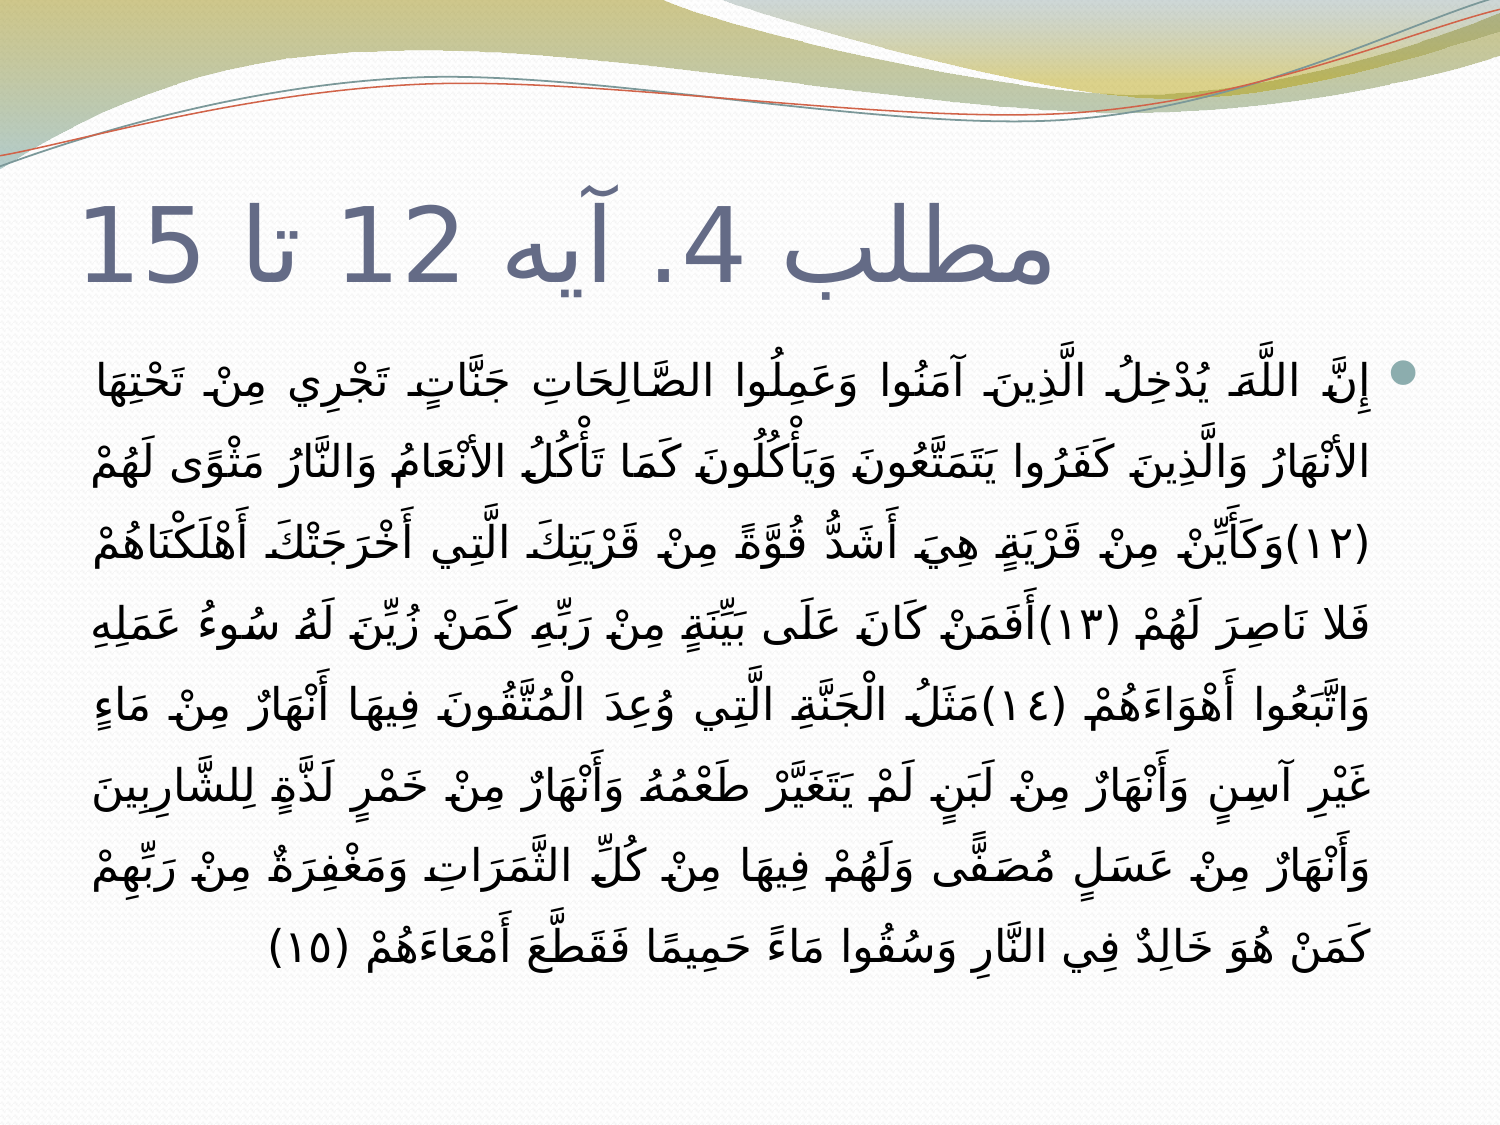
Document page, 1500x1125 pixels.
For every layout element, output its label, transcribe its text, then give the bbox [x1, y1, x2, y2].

list إِنَّ اللَّهَ يُدْخِلُ الَّذِينَ آمَنُوا وَعَمِلُوا الصَّالِحَاتِ جَنَّاتٍ تَجْرِي مِنْ تَحْتِهَا الأنْهَارُ وَالَّذِينَ كَفَرُوا يَتَمَتَّعُونَ وَيَأْكُلُونَ كَمَا تَأْكُلُ الأنْعَامُ وَالنَّارُ مَثْوًى لَهُمْ (١٢)وَكَأَيِّنْ مِنْ قَرْيَةٍ هِيَ أَشَدُّ قُوَّةً مِنْ قَرْيَتِكَ الَّتِي أَخْرَجَتْكَ أَهْلَكْنَاهُمْ فَلا نَاصِرَ لَهُمْ (١٣)أَفَمَنْ كَانَ عَلَى بَيِّنَةٍ مِنْ رَبِّهِ كَمَنْ زُيِّنَ لَهُ سُوءُ عَمَلِهِ وَاتَّبَعُوا أَهْوَاءَهُمْ (١٤)مَثَلُ الْجَنَّةِ الَّتِي وُعِدَ الْمُتَّقُونَ فِيهَا أَنْهَارٌ مِنْ مَاءٍ غَيْرِ آسِنٍ وَأَنْهَارٌ مِنْ لَبَنٍ لَمْ يَتَغَيَّرْ طَعْمُهُ وَأَنْهَارٌ مِنْ خَمْرٍ لَذَّةٍ لِلشَّارِبِينَ وَأَنْهَارٌ مِنْ عَسَلٍ مُصَفًّى وَلَهُمْ فِيهَا مِنْ كُلِّ الثَّمَرَاتِ وَمَغْفِرَةٌ مِنْ رَبِّهِمْ كَمَنْ هُوَ خَالِدٌ فِي النَّارِ وَسُقُوا مَاءً حَمِيمًا فَقَطَّعَ أَمْعَاءَهُمْ (١٥) [75, 317, 1425, 1038]
title مطلب 4. آیه 12 تا 15 [75, 115, 1425, 303]
